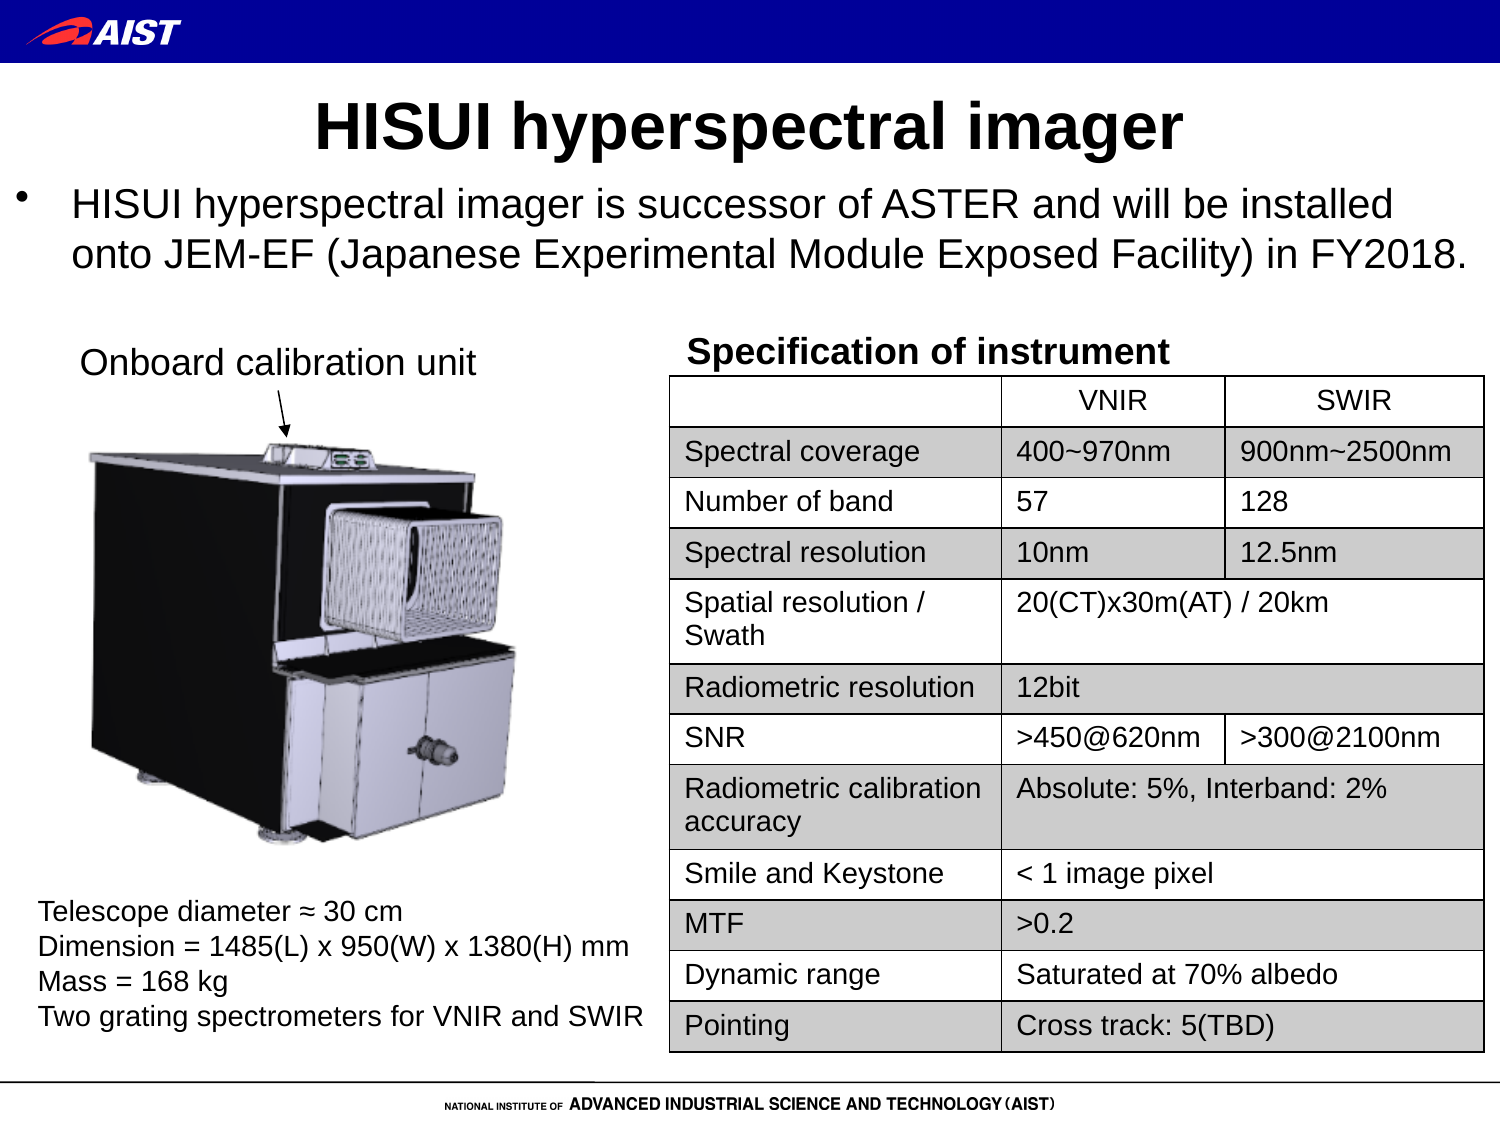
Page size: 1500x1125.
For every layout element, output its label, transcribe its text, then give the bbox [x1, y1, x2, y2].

text_box Specification of instrument [671, 319, 1186, 380]
list HISUI hyperspectral imager is successor of ASTER and will be installed onto JEM-EF (Japanese Experimental Module Exposed Facility) in FY2018. [0, 168, 1500, 302]
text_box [277, 391, 287, 438]
picture [0, 0, 1500, 63]
picture [70, 414, 540, 856]
text_box Telescope diameter ≈ 30 cm Dimension = 1485(L) x 950(W) x 1380(H) mm Mass = 168 kg Two grating spectrometers for VNIR and SWIR [22, 885, 660, 1040]
picture [445, 1097, 1054, 1110]
text_box Onboard calibration unit [64, 330, 492, 391]
title HISUI hyperspectral imager [75, 80, 1425, 166]
